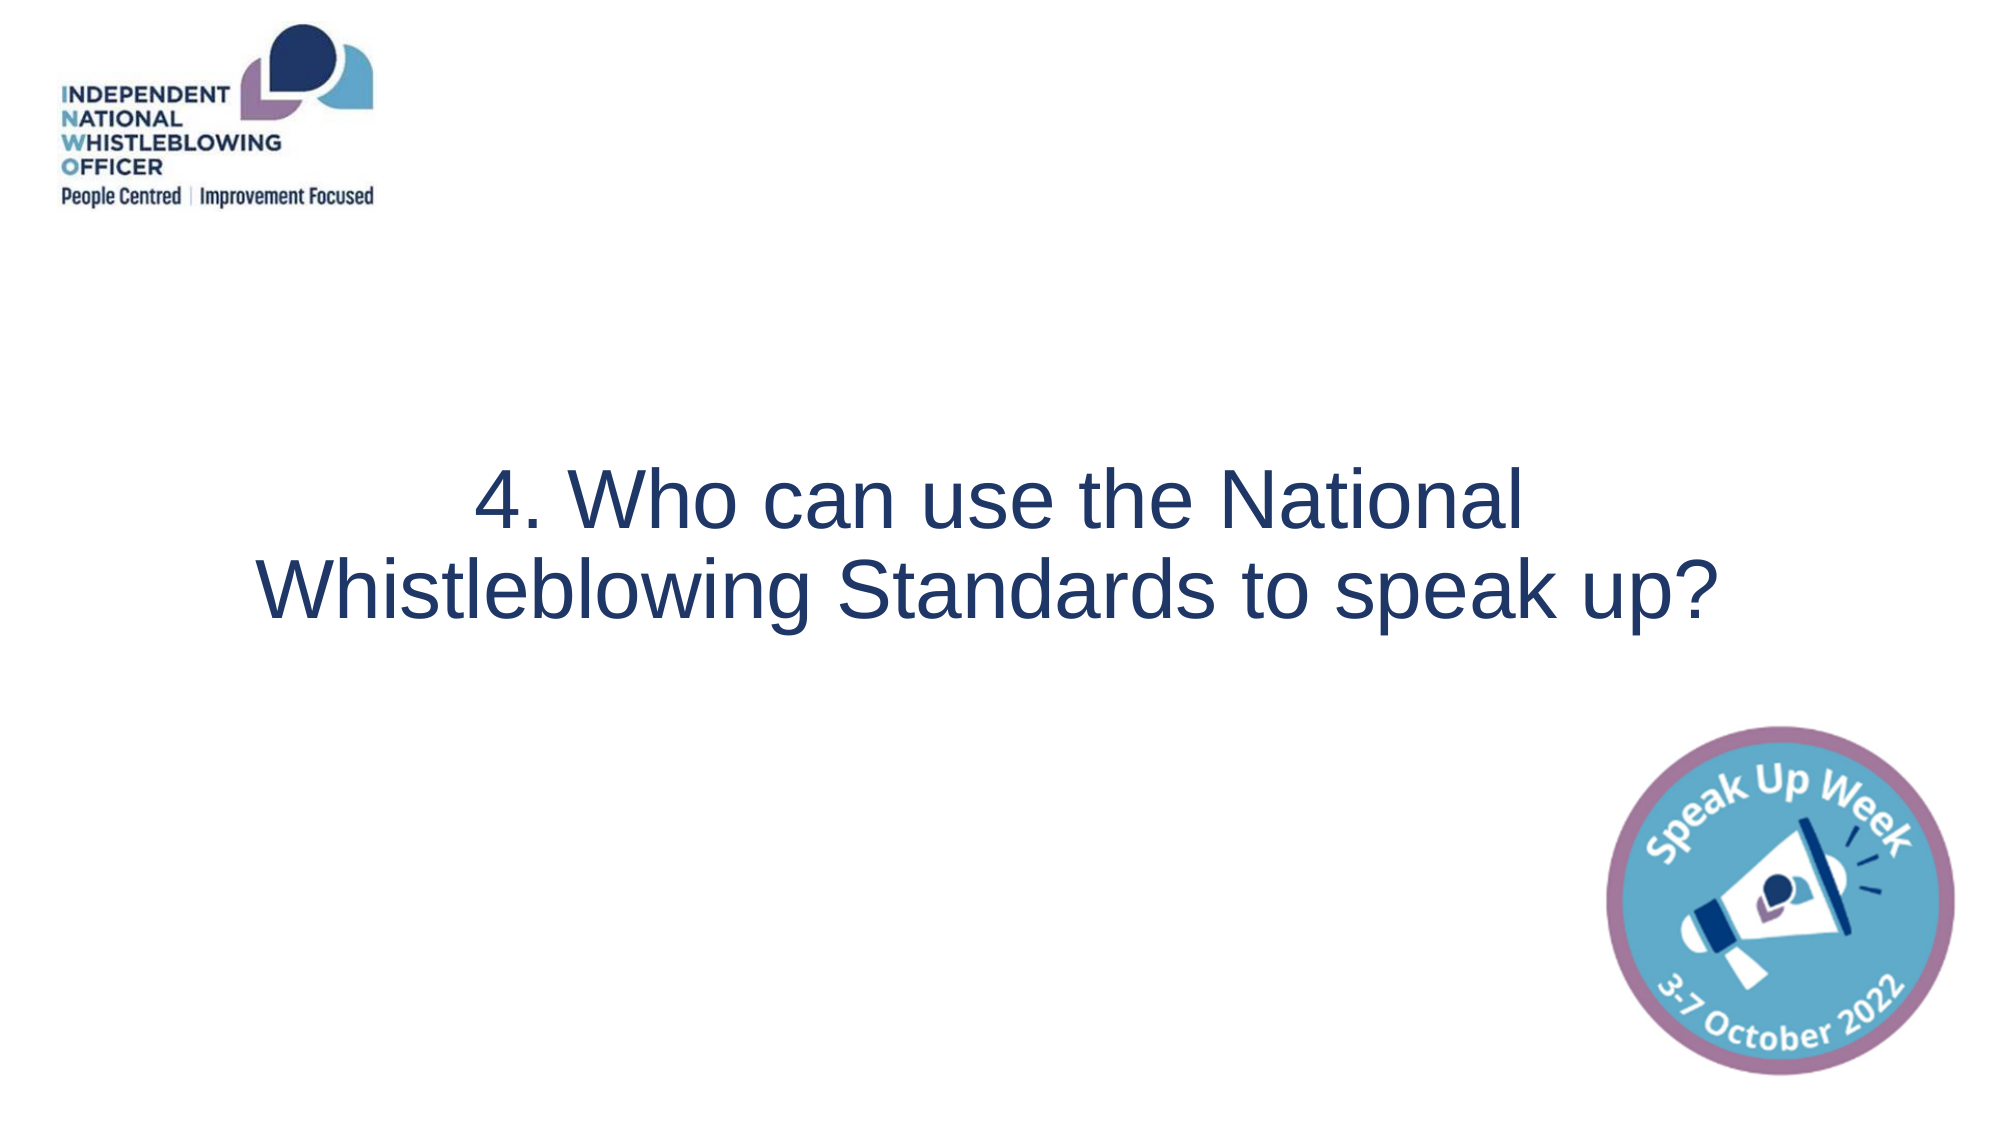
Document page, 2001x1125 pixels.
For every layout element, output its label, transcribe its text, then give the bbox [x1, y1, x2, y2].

picture [57, 21, 377, 212]
title 4. Who can use the National Whistleblowing Standards to speak up? [230, 437, 1770, 656]
picture [1605, 720, 1959, 1079]
